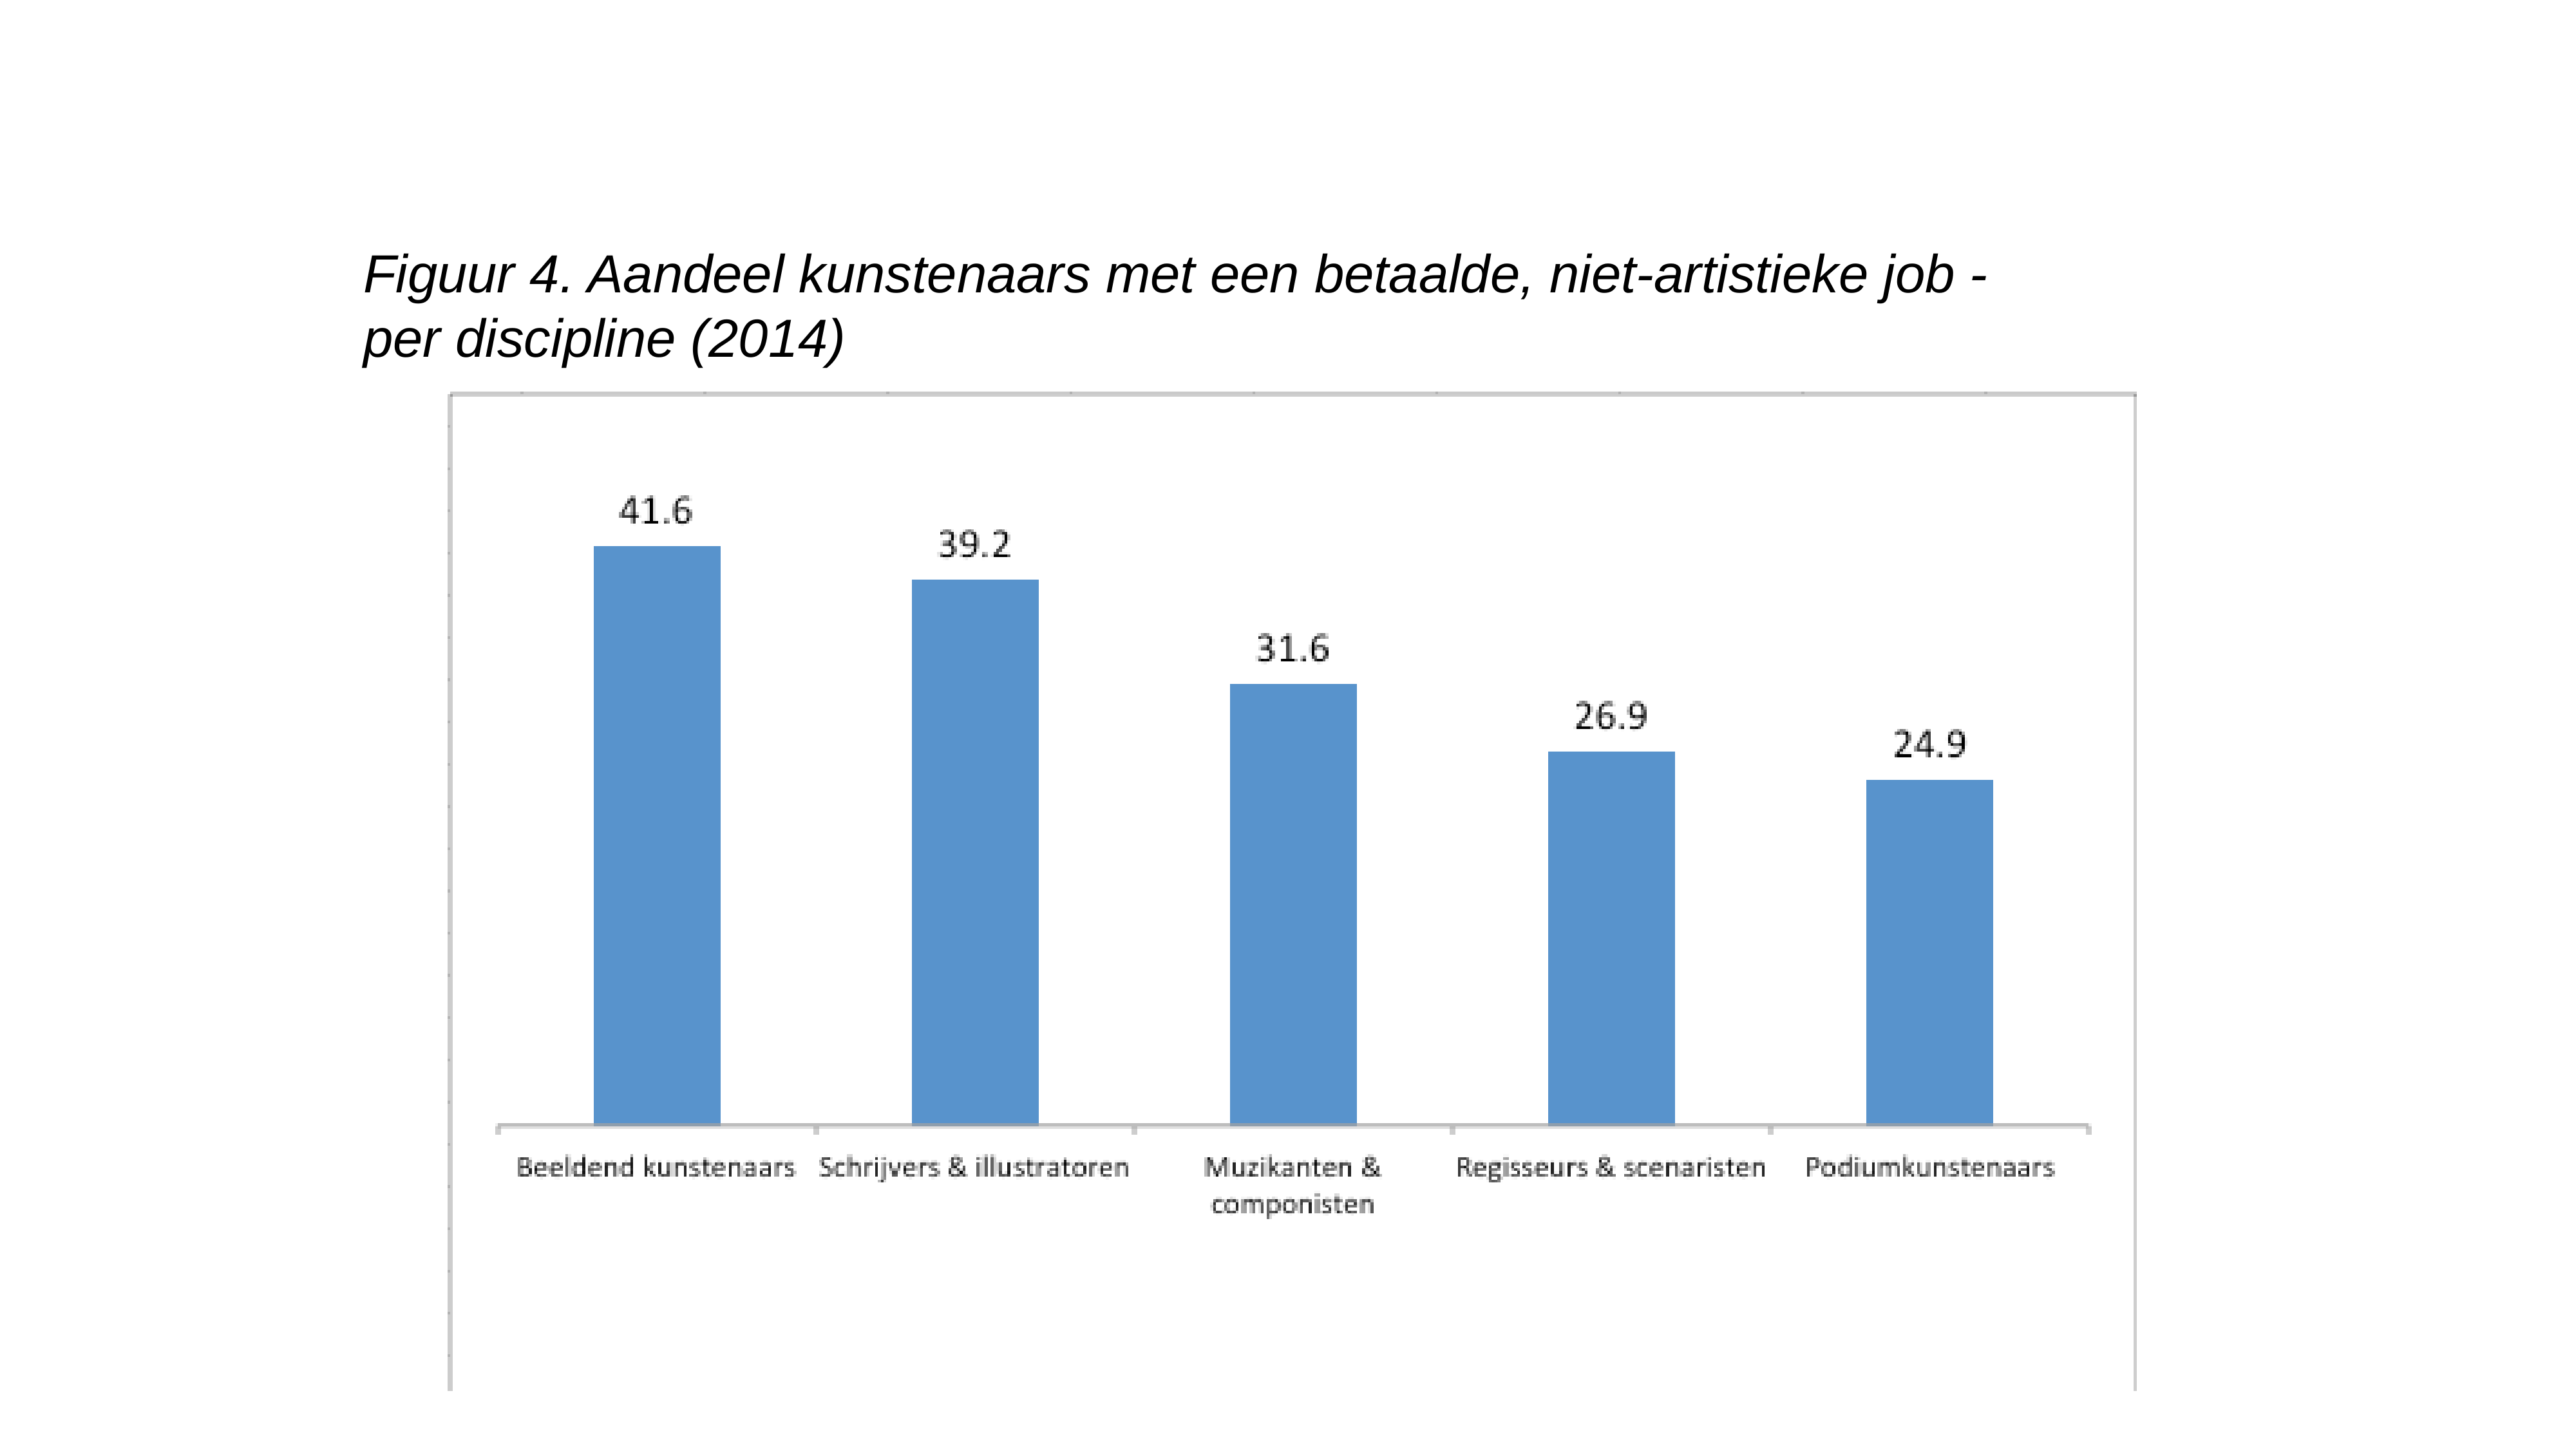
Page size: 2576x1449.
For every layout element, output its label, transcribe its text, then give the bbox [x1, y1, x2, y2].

text_box Figuur 4. Aandeel kunstenaars met een betaalde, niet-artistieke job - per discipline (2014) [363, 239, 2034, 368]
picture [448, 391, 2137, 1391]
